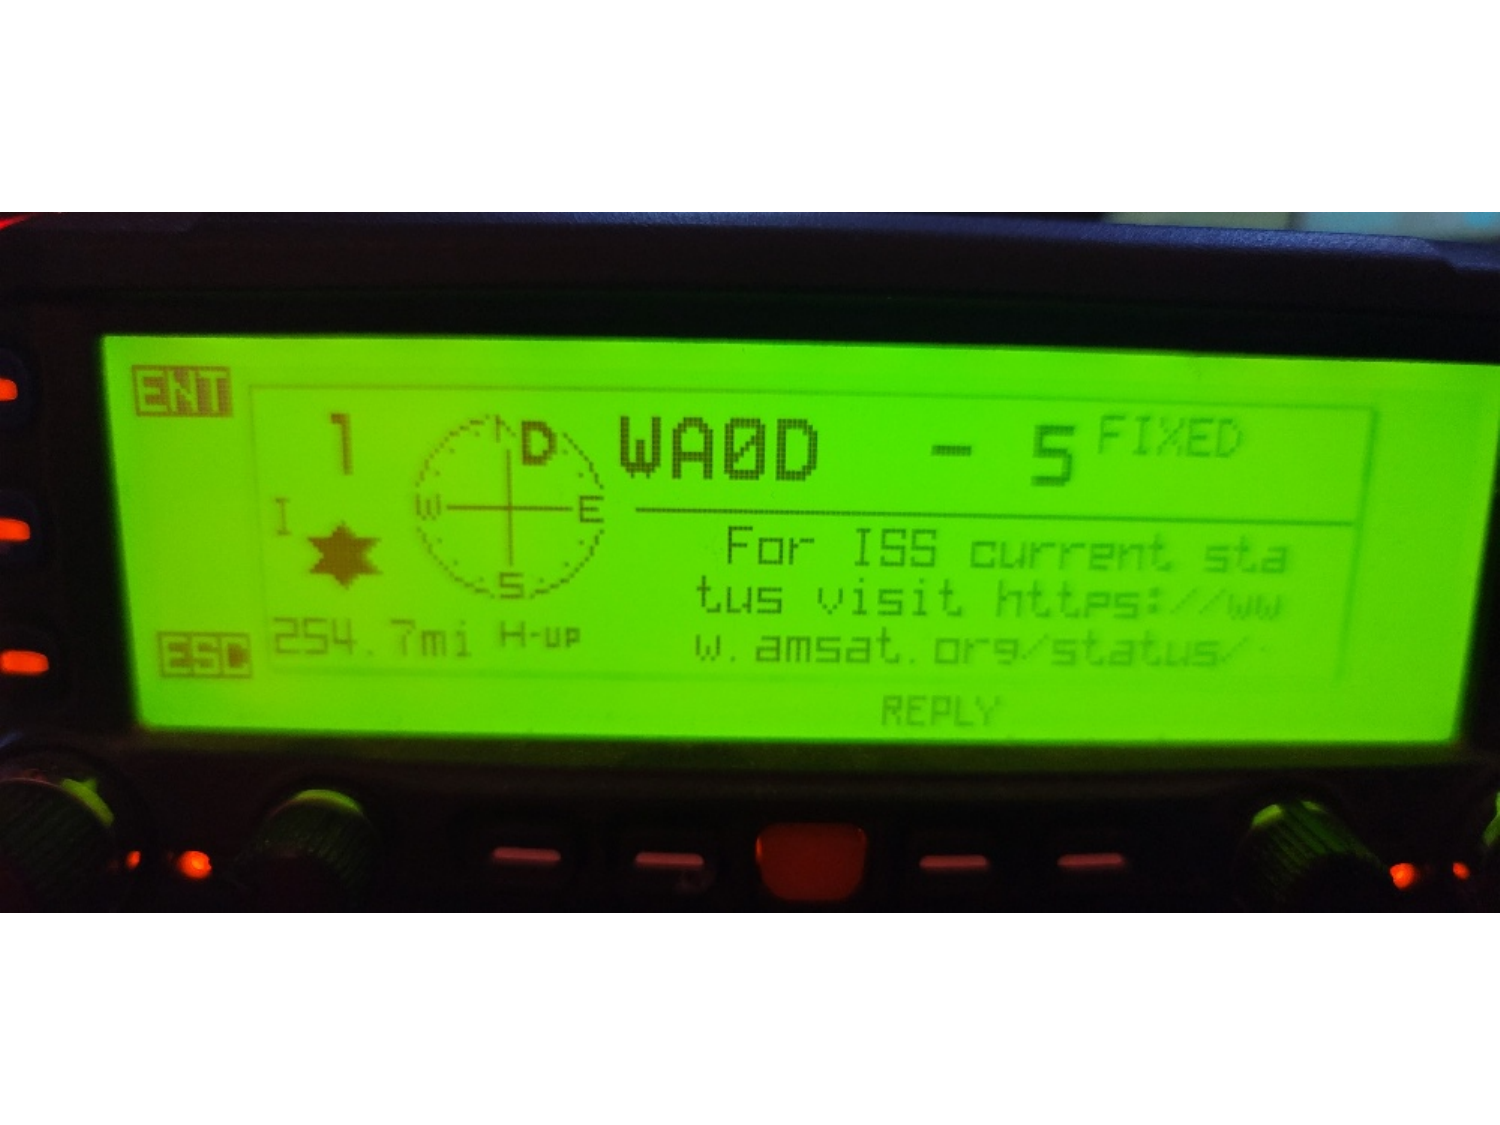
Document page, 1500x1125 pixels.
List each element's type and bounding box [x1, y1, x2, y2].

picture [0, 211, 1500, 913]
